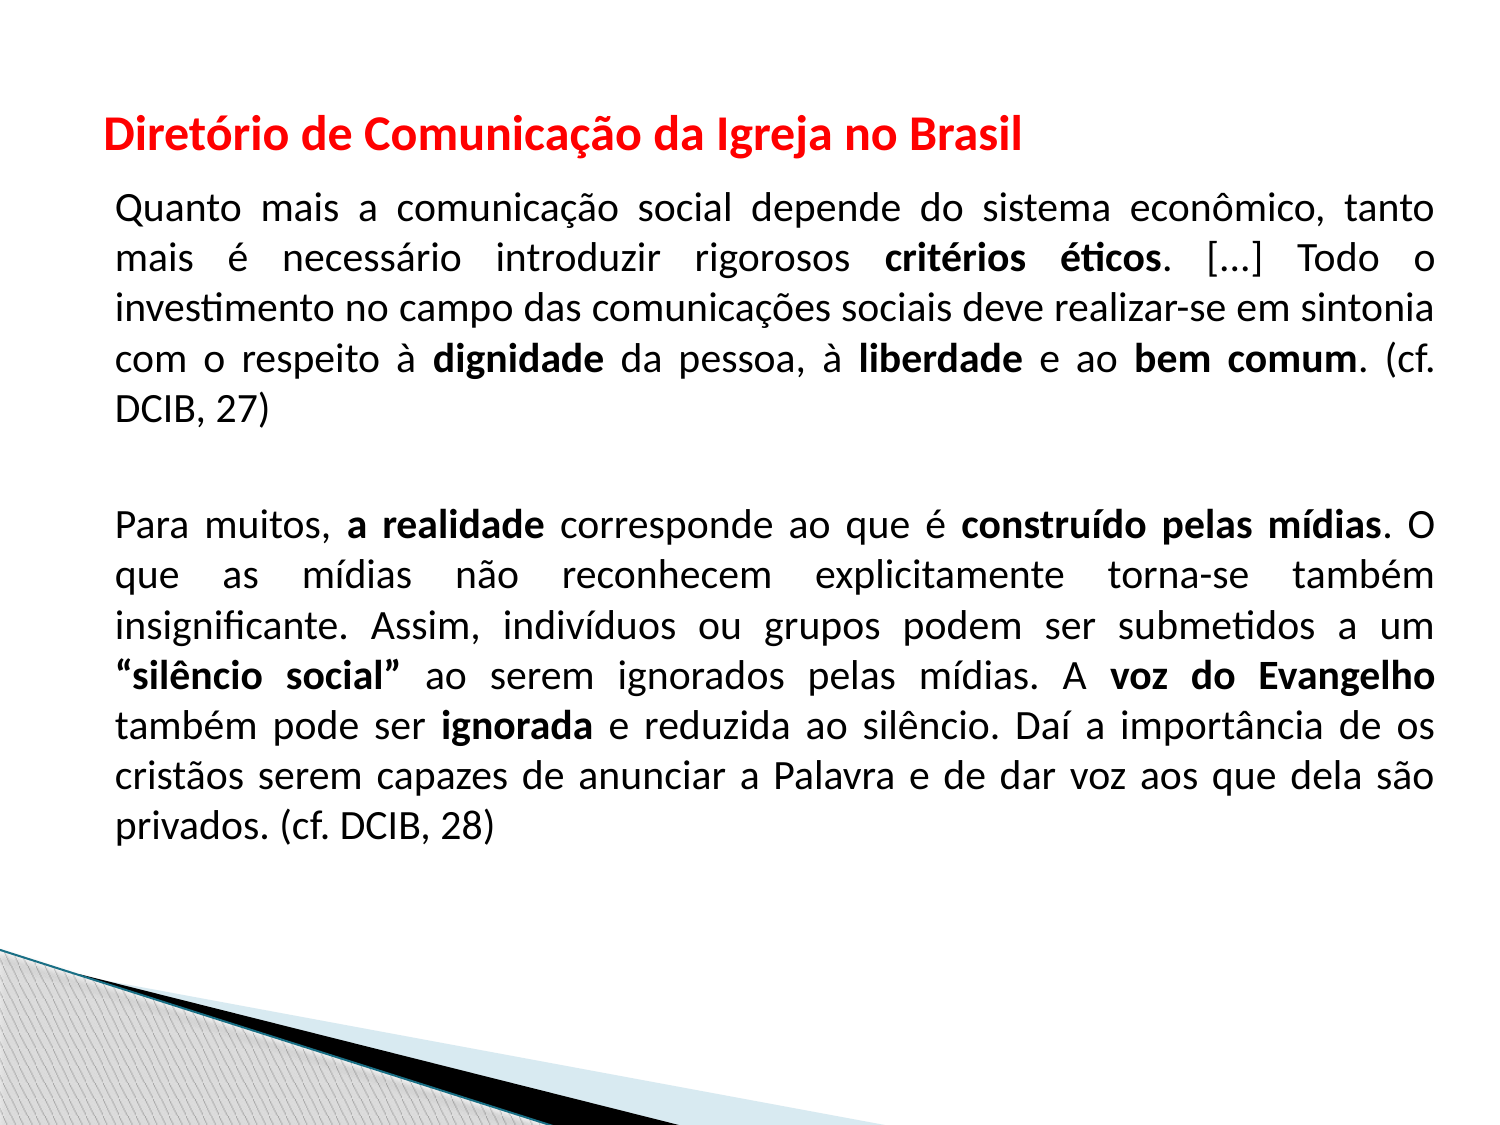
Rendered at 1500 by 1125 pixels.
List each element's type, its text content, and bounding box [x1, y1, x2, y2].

list Quanto mais a comunicação social depende do sistema econômico, tanto mais é necessário introduzir rigorosos critérios éticos. [...] Todo o investimento no campo das comunicações sociais deve realizar-se em sintonia com o respeito à dignidade da pessoa, à liberdade e ao bem comum. (cf. DCIB, 27) Para muitos, a realidade corresponde ao que é construído pelas mídias. O que as mídias não reconhecem explicitamente torna-se também insignificante. Assim, indivíduos ou grupos podem ser submetidos a um “silêncio social” ao serem ignorados pelas mídias. A voz do Evangelho também pode ser ignorada e reduzida ao silêncio. Daí a importância de os cristãos serem capazes de anunciar a Palavra e de dar voz aos que dela são privados. (cf. DCIB, 28) [100, 206, 1451, 994]
title Diretório de Comunicação da Igreja no Brasil [88, 54, 1463, 206]
